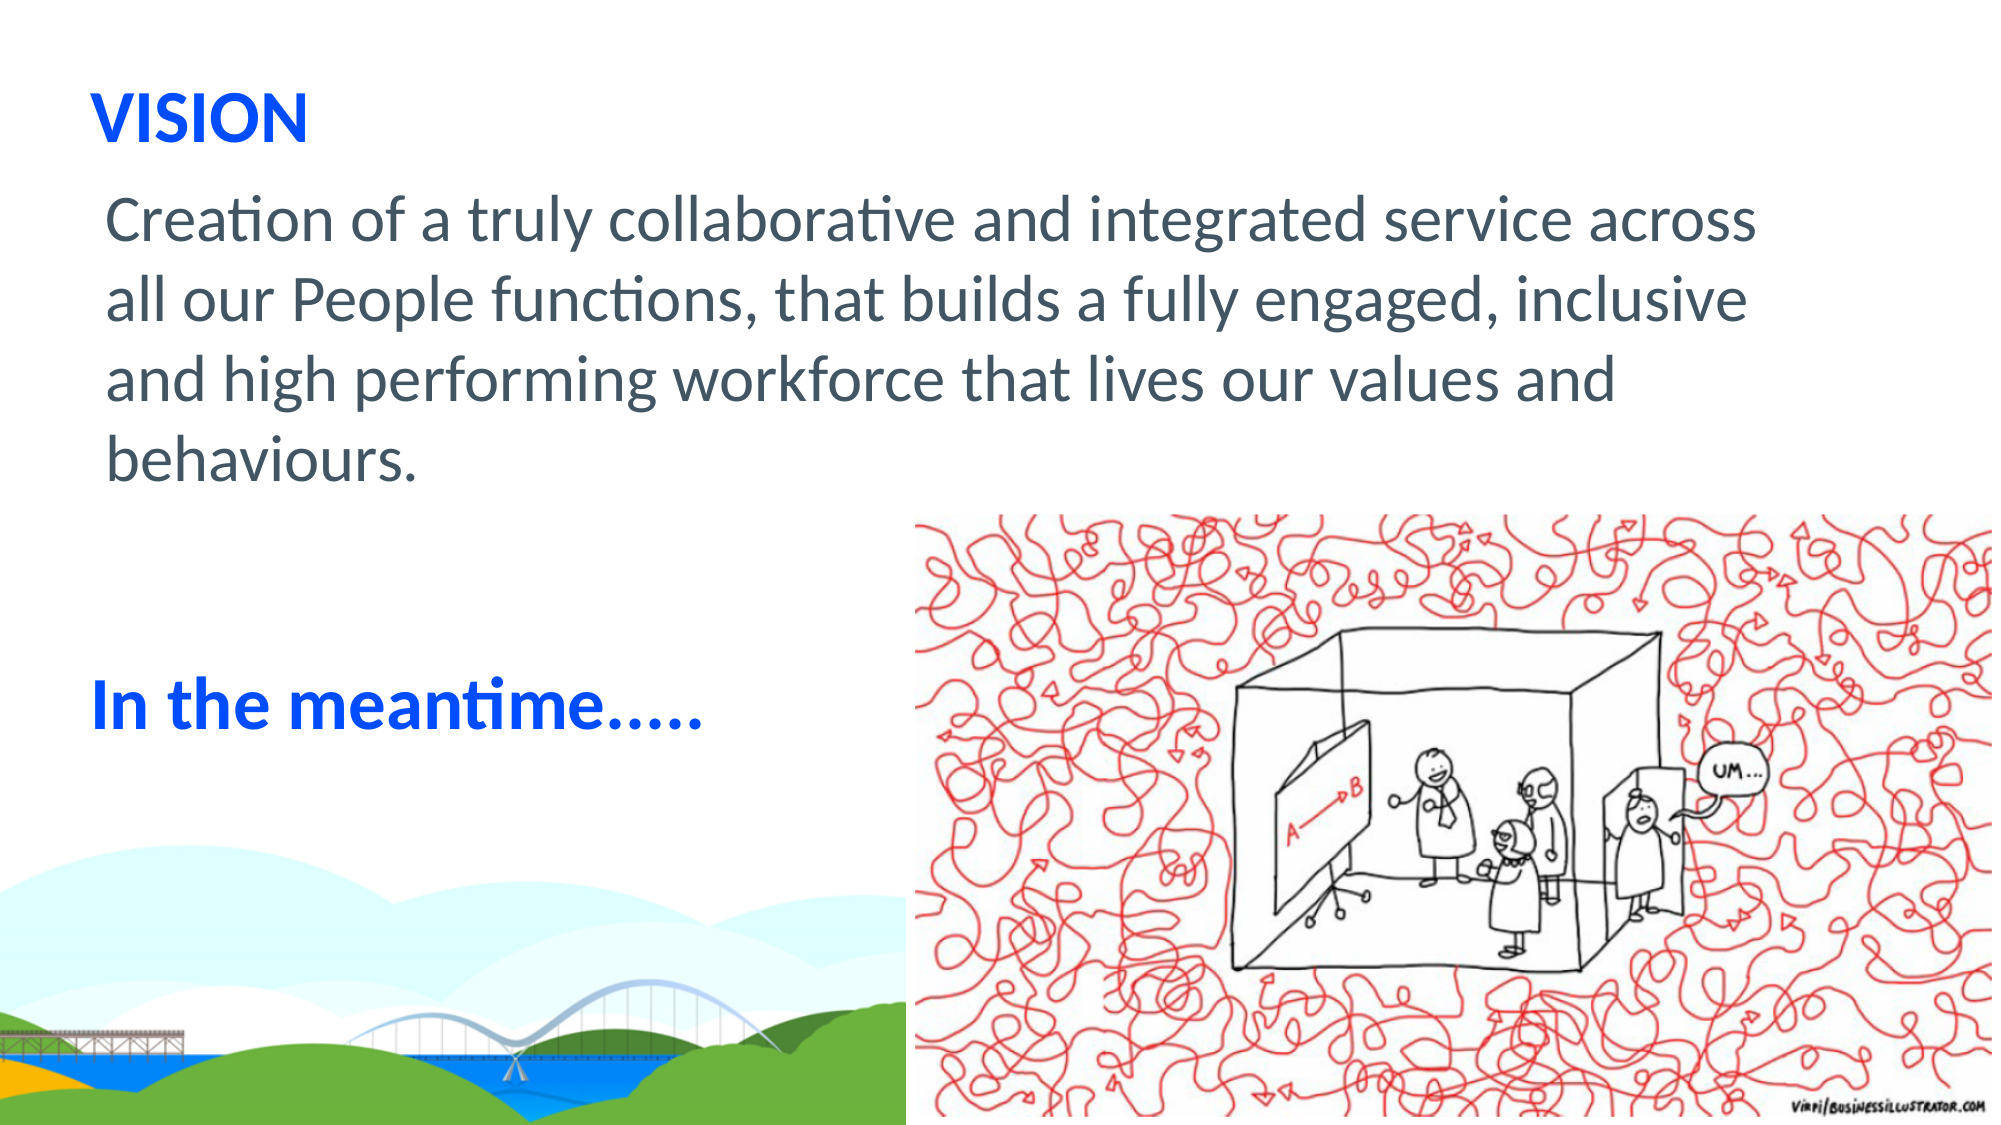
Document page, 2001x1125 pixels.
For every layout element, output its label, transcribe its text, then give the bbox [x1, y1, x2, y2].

picture [0, 510, 2000, 1125]
list Creation of a truly collaborative and integrated service across all our People functions, that builds a fully engaged, inclusive and high performing workforce that lives our values and behaviours. [90, 250, 1851, 606]
title VISION [90, 66, 1851, 173]
text_box In the meantime..... [90, 653, 900, 760]
